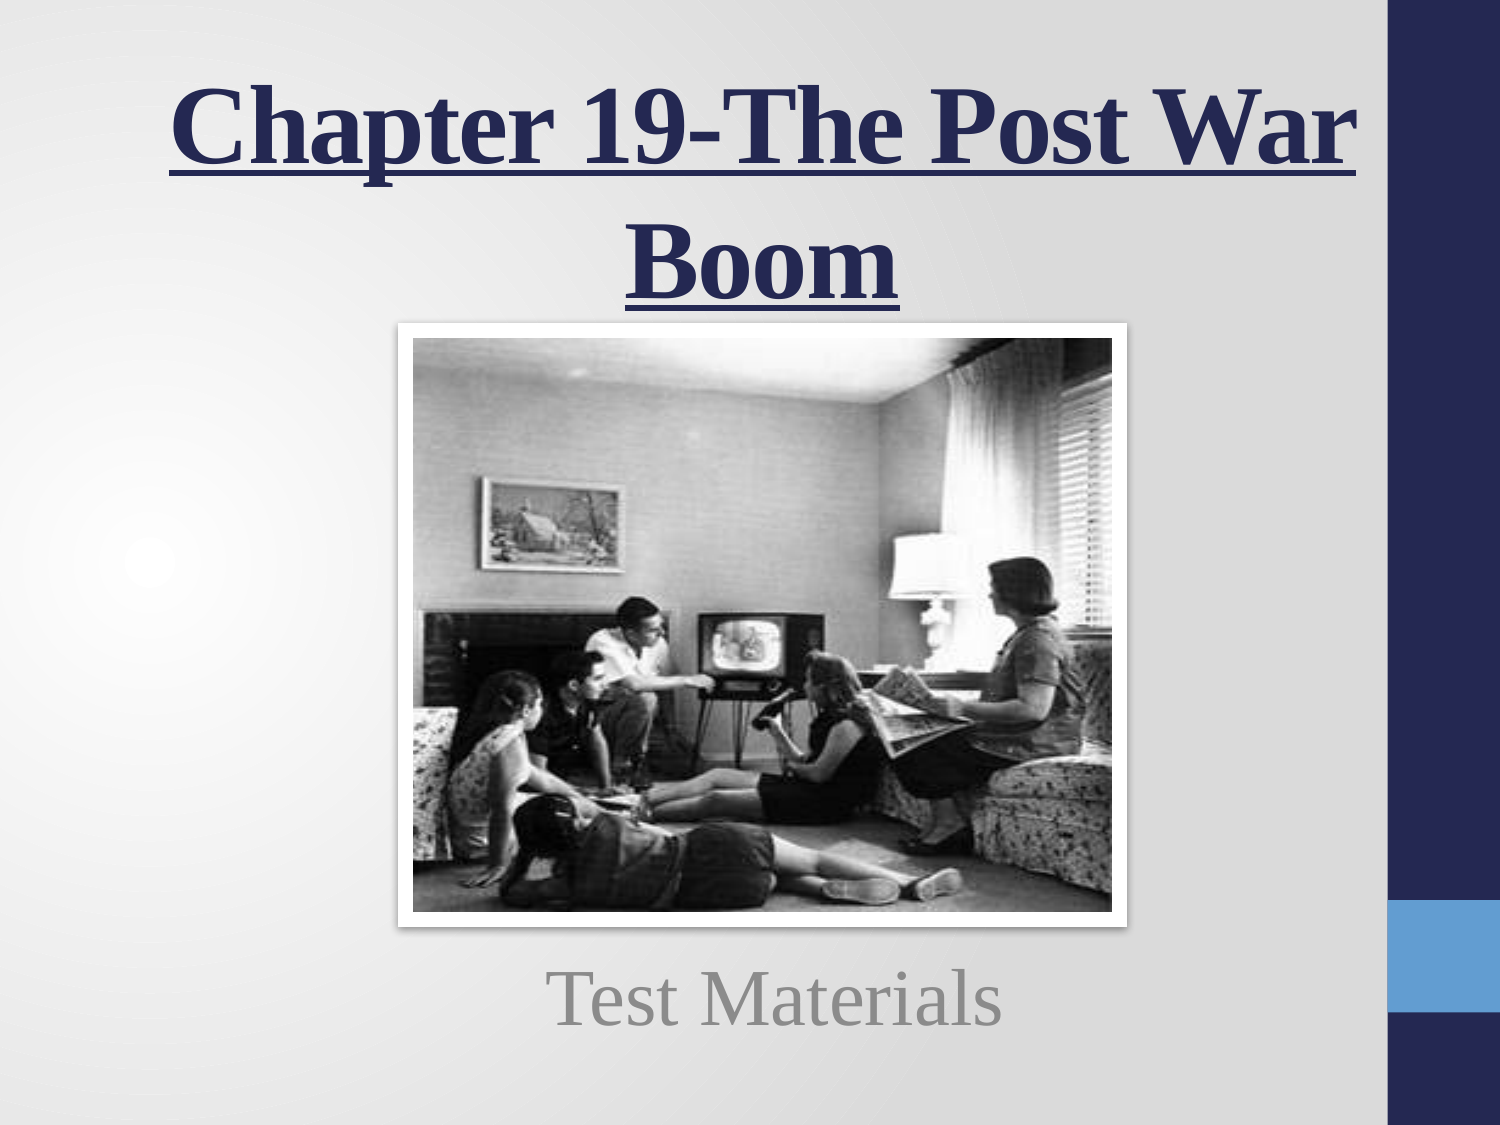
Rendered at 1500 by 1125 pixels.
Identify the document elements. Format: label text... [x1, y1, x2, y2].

title Chapter 19-The Post War Boom [125, 87, 1400, 329]
subtitle Test Materials [249, 937, 1300, 1050]
picture [411, 336, 1113, 913]
